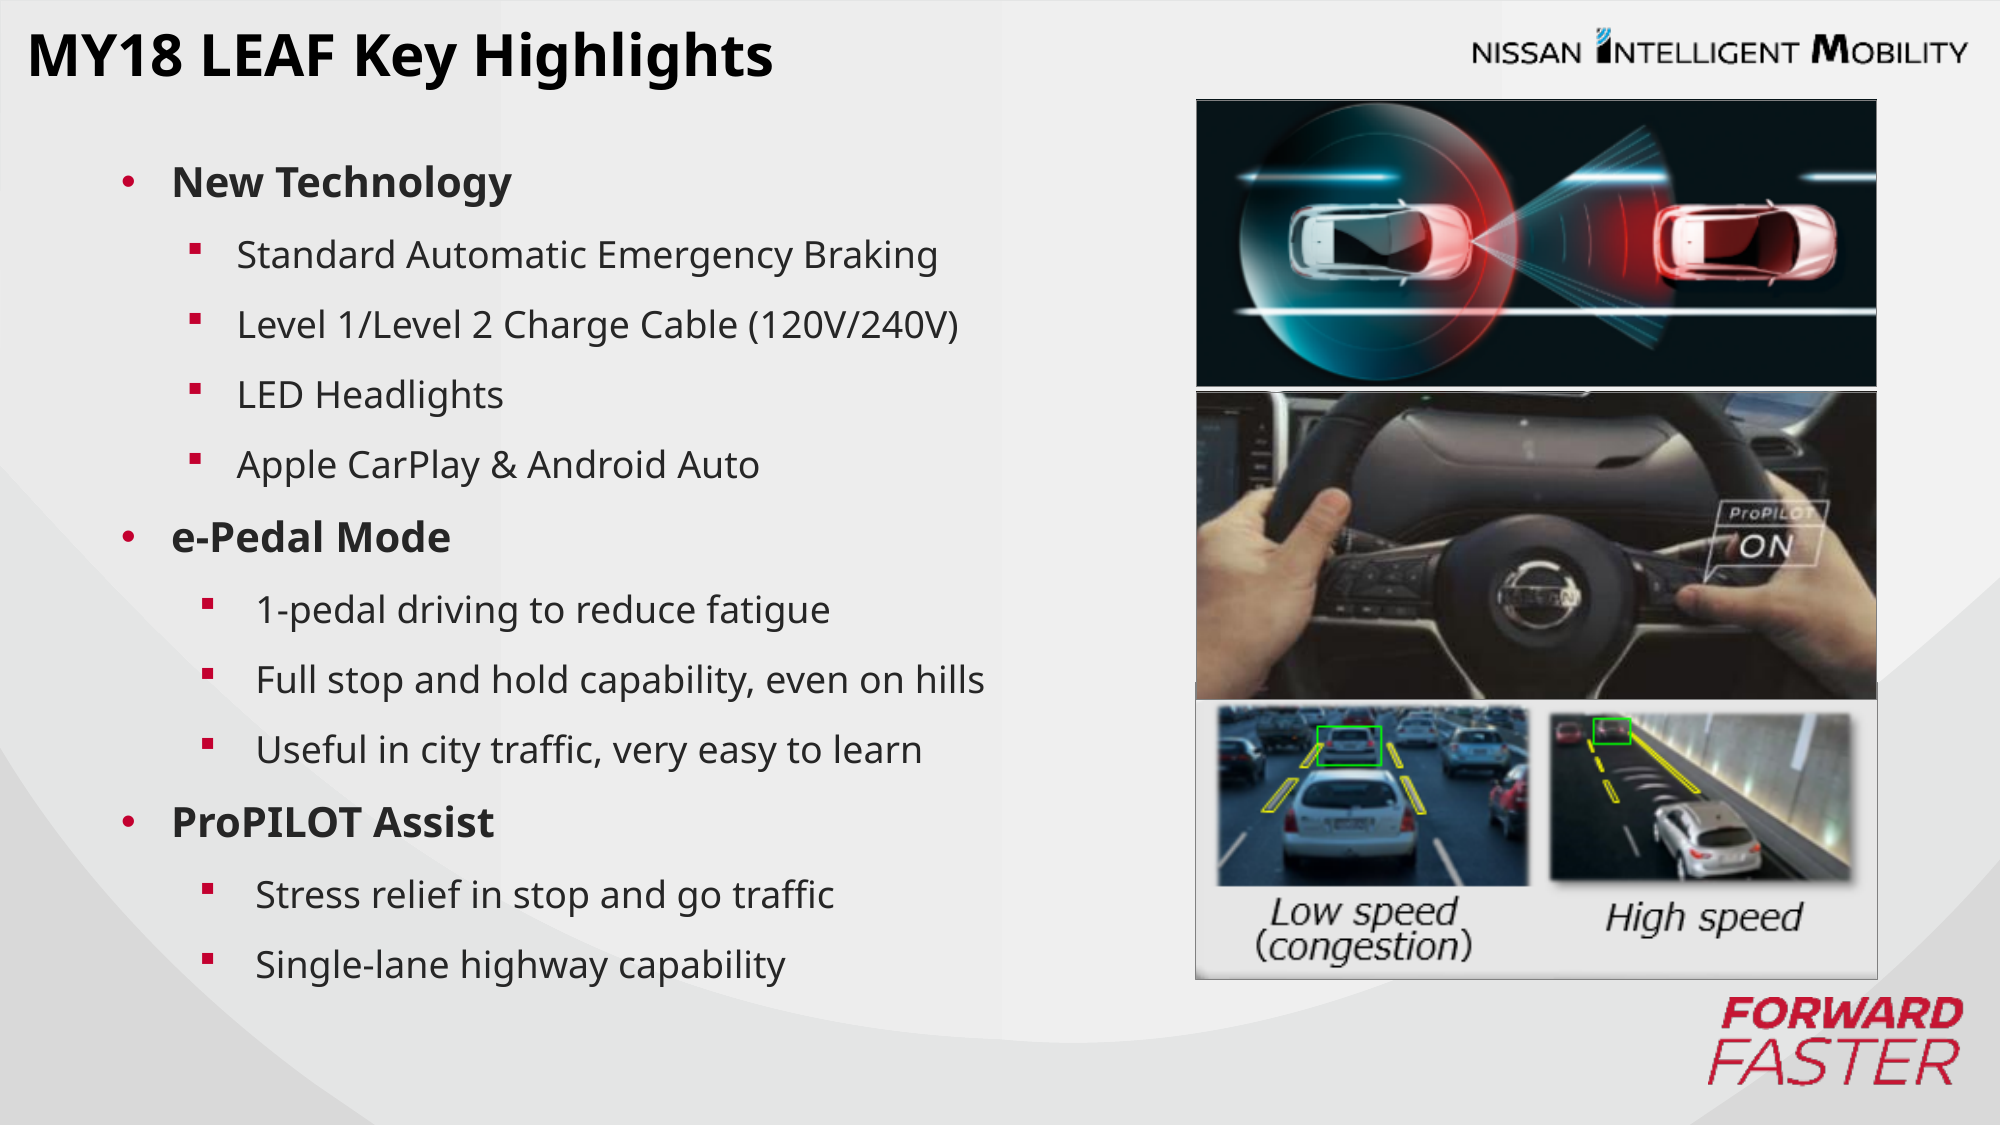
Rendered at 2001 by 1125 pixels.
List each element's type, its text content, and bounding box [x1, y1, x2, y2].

list New Technology Standard Automatic Emergency Braking Level 1/Level 2 Charge Cable (120V/240V) LED Headlights Apple CarPlay & Android Auto e-Pedal Mode 1-pedal driving to reduce fatigue Full stop and hold capability, even on hills Useful in city traffic, very easy to learn ProPILOT Assist Stress relief in stop and go traffic Single-lane highway capability [106, 148, 1260, 1022]
picture [1436, 9, 2000, 84]
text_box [1196, 99, 1877, 979]
picture [1708, 997, 1971, 1088]
title MY18 LEAF Key Highlights [11, 18, 1135, 129]
